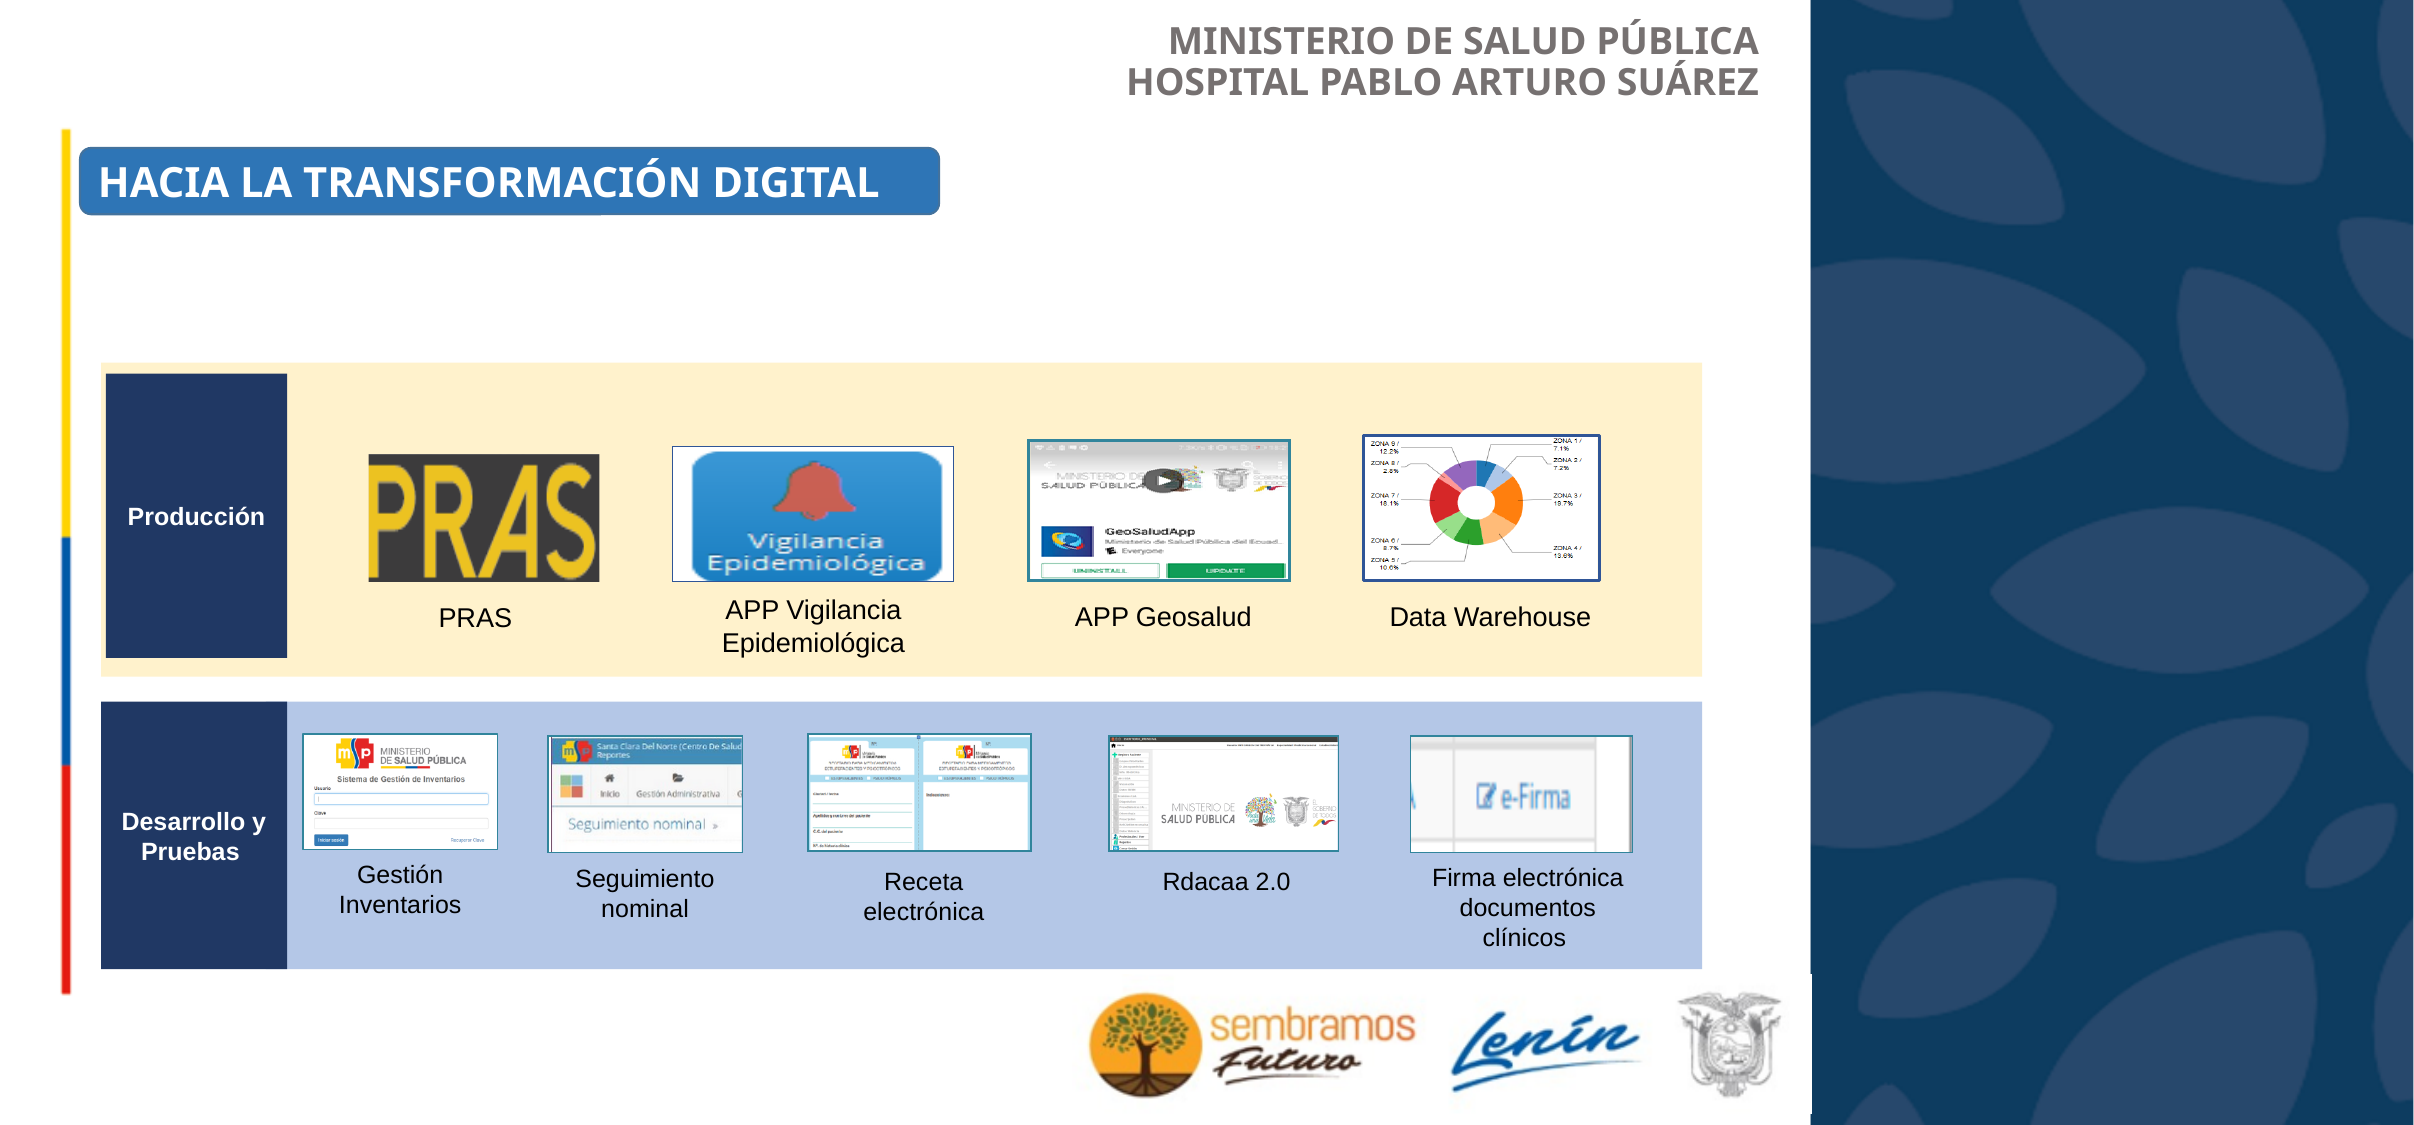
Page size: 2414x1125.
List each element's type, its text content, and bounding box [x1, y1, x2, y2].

text_box MINISTERIO DE SALUD PÚBLICA HOSPITAL PABLO ARTURO SUÁREZ [1099, 12, 1775, 113]
picture [0, 0, 2414, 1125]
text_box PRAS [359, 593, 591, 641]
text_box Gestión Inventarios [303, 851, 497, 927]
text_box Data Warehouse [1341, 592, 1639, 640]
text_box [288, 701, 1703, 970]
text_box [100, 362, 1703, 678]
text_box Seguimiento nominal [548, 854, 742, 930]
text_box Firma electrónica documentos clínicos [1407, 854, 1649, 959]
text_box APP Vigilancia Epidemiológica [680, 585, 946, 665]
text_box Desarrollo y Pruebas [100, 701, 288, 970]
text_box Rdacaa 2.0 [1115, 858, 1338, 903]
text_box Producción [105, 373, 288, 659]
text_box APP Geosalud [1030, 592, 1296, 640]
text_box HACIA LA TRANSFORMACIÓN DIGITAL [78, 146, 941, 216]
text_box Receta electrónica [812, 857, 1035, 933]
